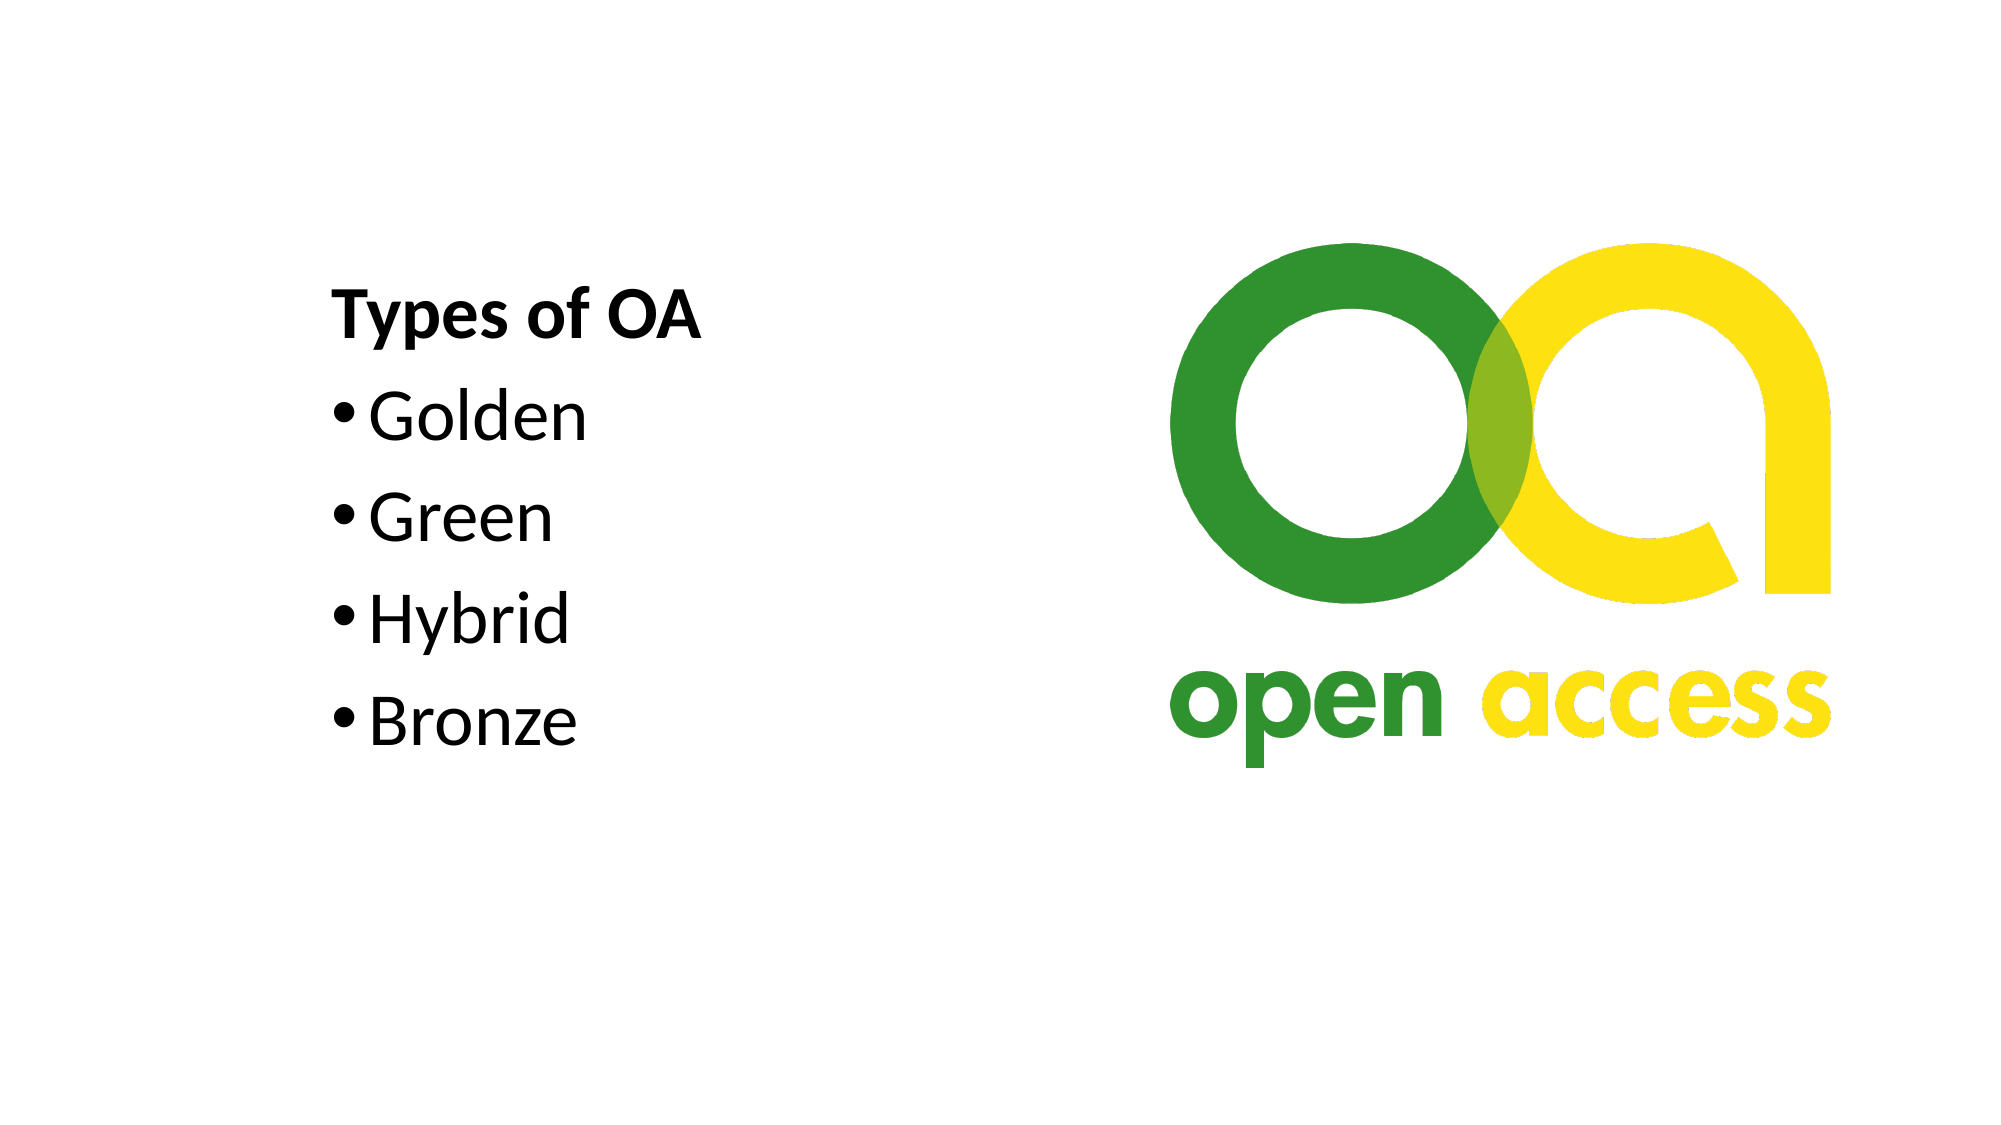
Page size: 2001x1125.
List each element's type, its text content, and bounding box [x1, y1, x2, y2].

picture [1170, 243, 1832, 768]
list Types of OA Golden Green Hybrid Bronze [316, 265, 835, 768]
